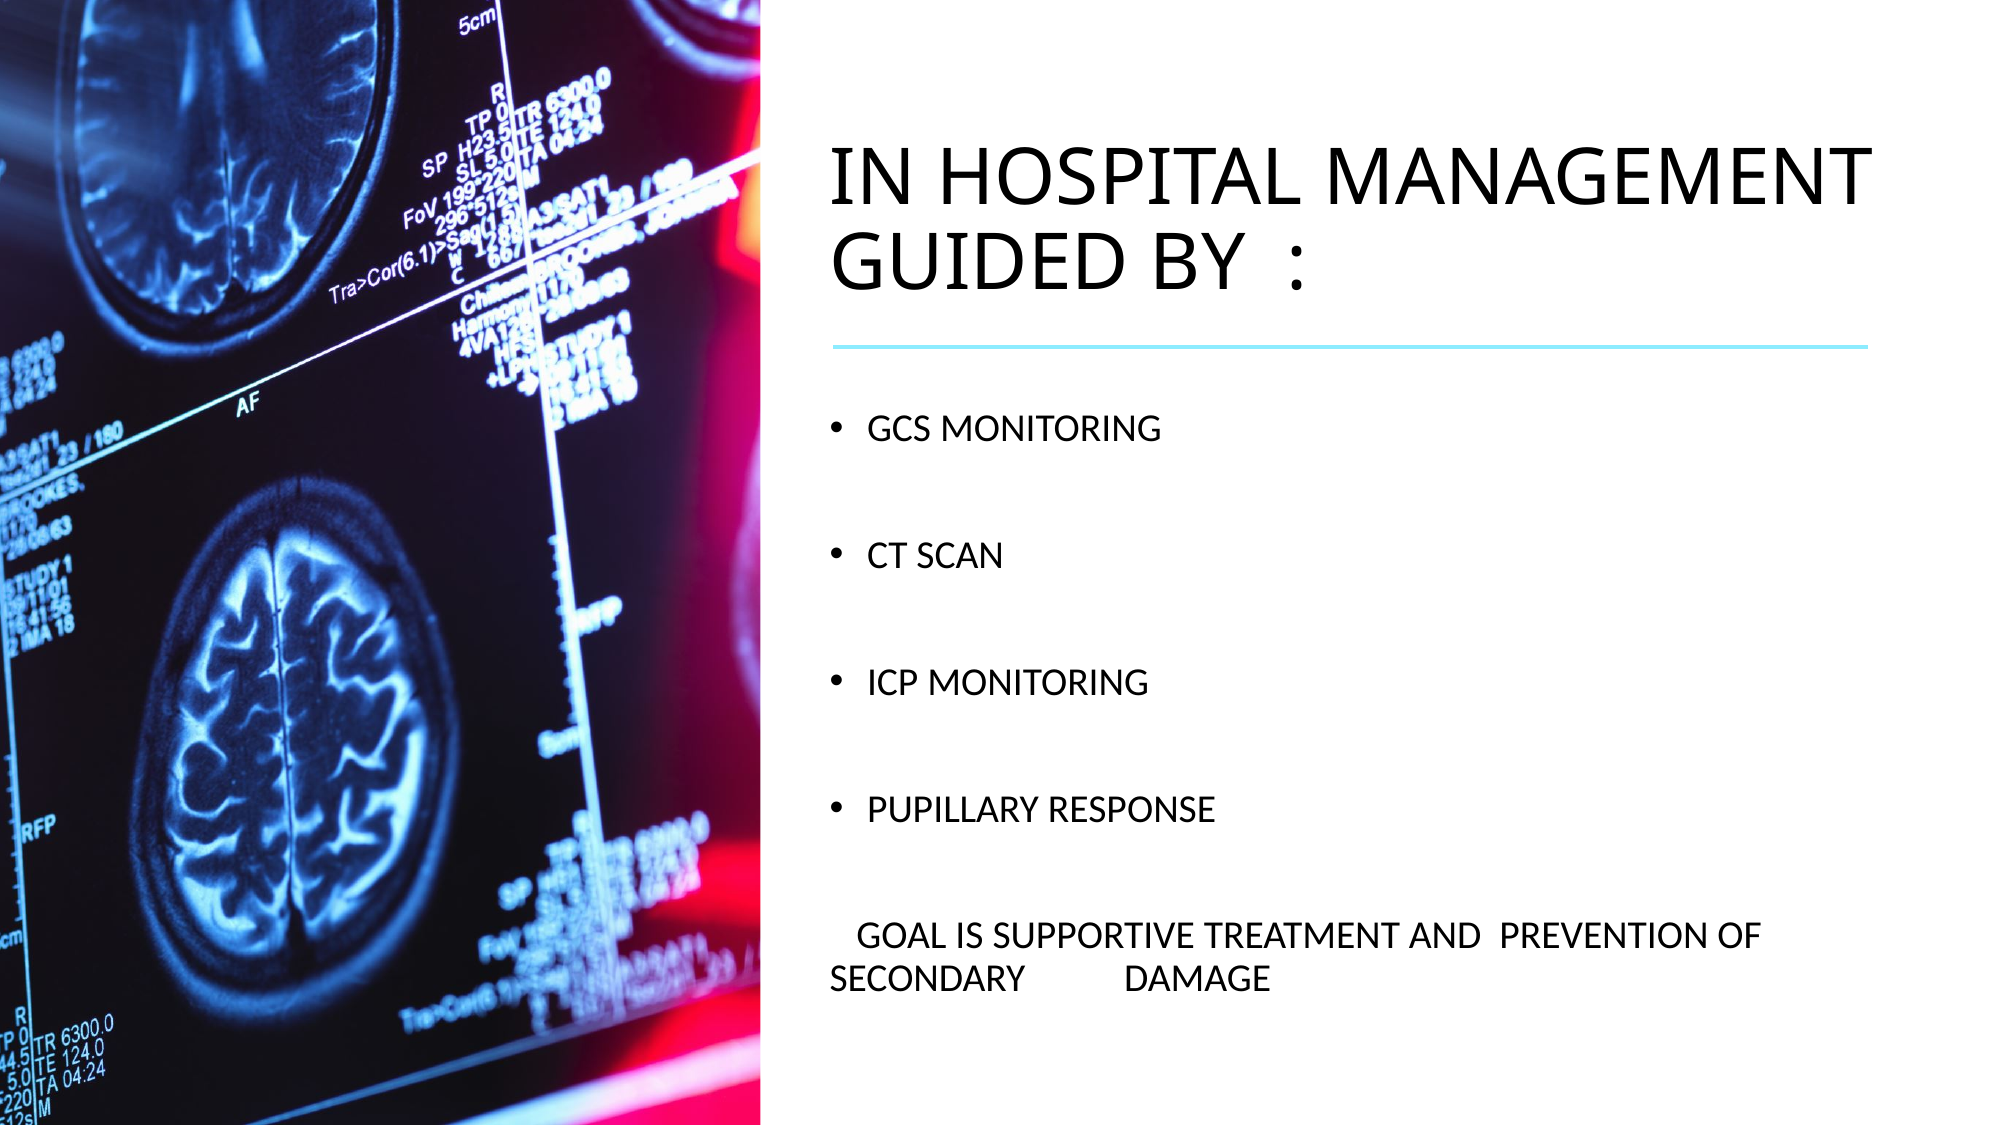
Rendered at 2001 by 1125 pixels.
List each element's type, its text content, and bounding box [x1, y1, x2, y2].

picture [0, 0, 761, 1125]
list GCS MONITORING CT SCAN ICP MONITORING PUPILLARY RESPONSE GOAL IS SUPPORTIVE TREATMENT AND PREVENTION OF SECONDARY DAMAGE [814, 399, 1895, 1021]
title IN HOSPITAL MANAGEMENT GUIDED BY : [814, 103, 1895, 315]
